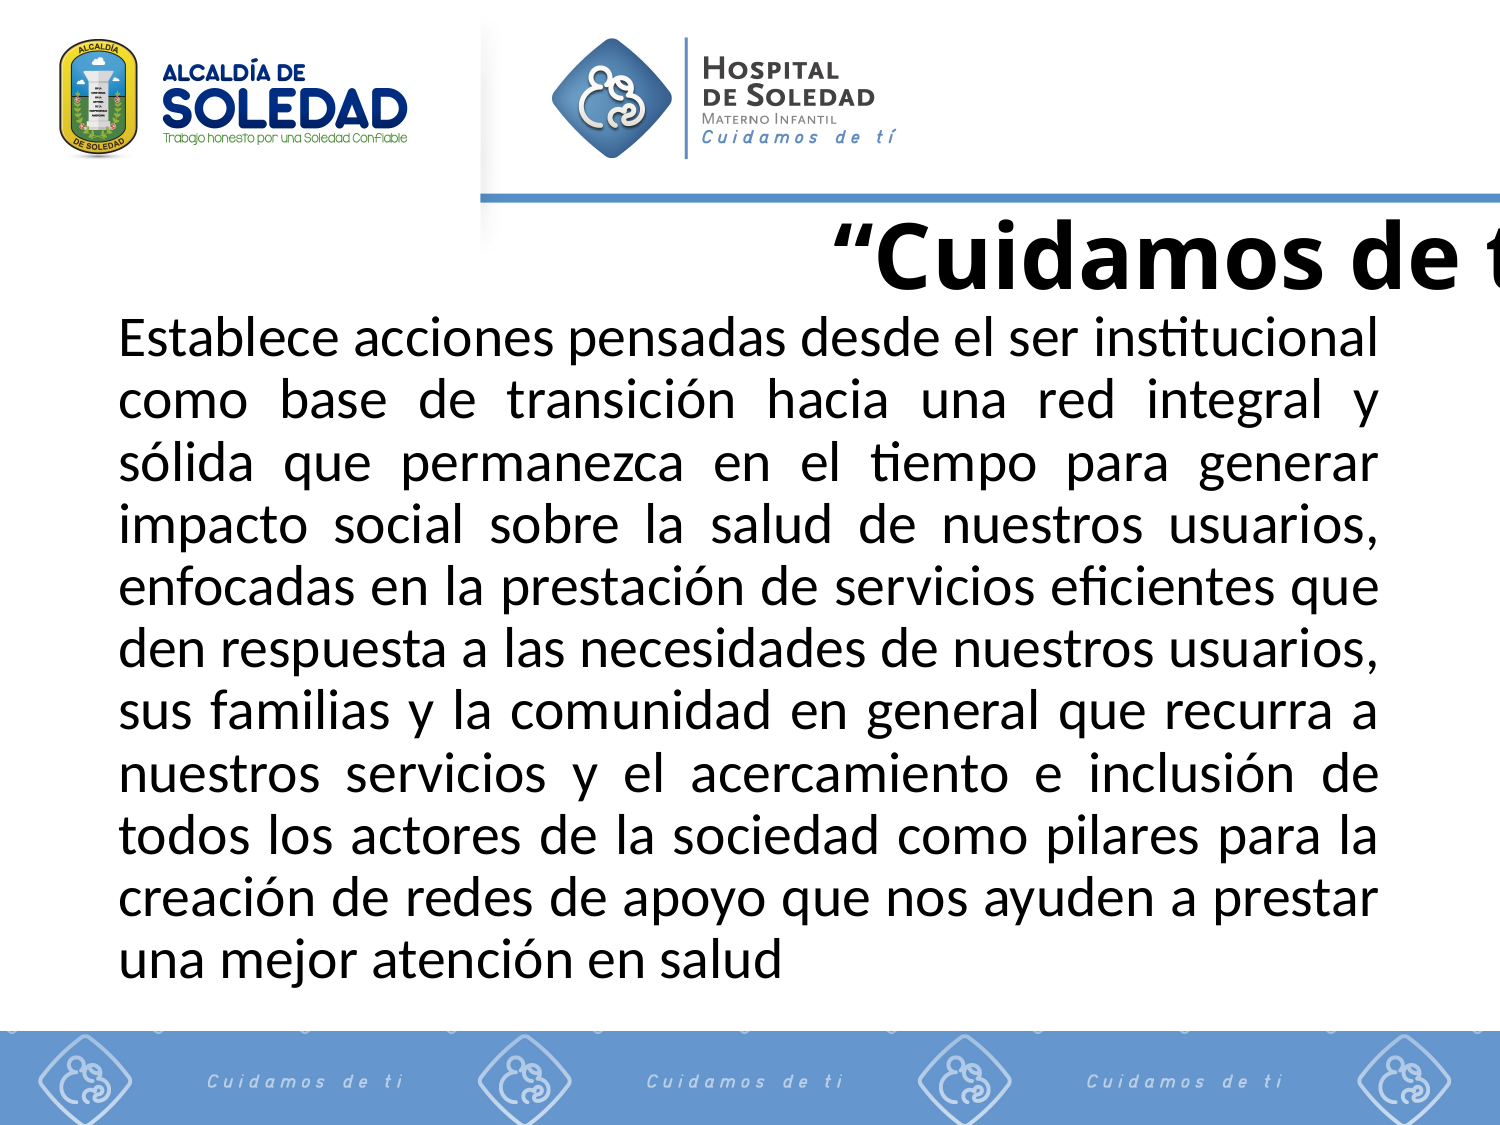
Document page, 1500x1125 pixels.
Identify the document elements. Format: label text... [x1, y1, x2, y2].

title “Cuidamos de ti” [818, 151, 1500, 369]
picture [0, 0, 1500, 1125]
list Establece acciones pensadas desde el ser institucional como base de transición hacia una red integral y sólida que permanezca en el tiempo para generar impacto social sobre la salud de nuestros usuarios, enfocadas en la prestación de servicios eficientes que den respuesta a las necesidades de nuestros usuarios, sus familias y la comunidad en general que recurra a nuestros servicios y el acercamiento e inclusión de todos los actores de la sociedad como pilares para la creación de redes de apoyo que nos ayuden a prestar una mejor atención en salud [103, 299, 1397, 1014]
